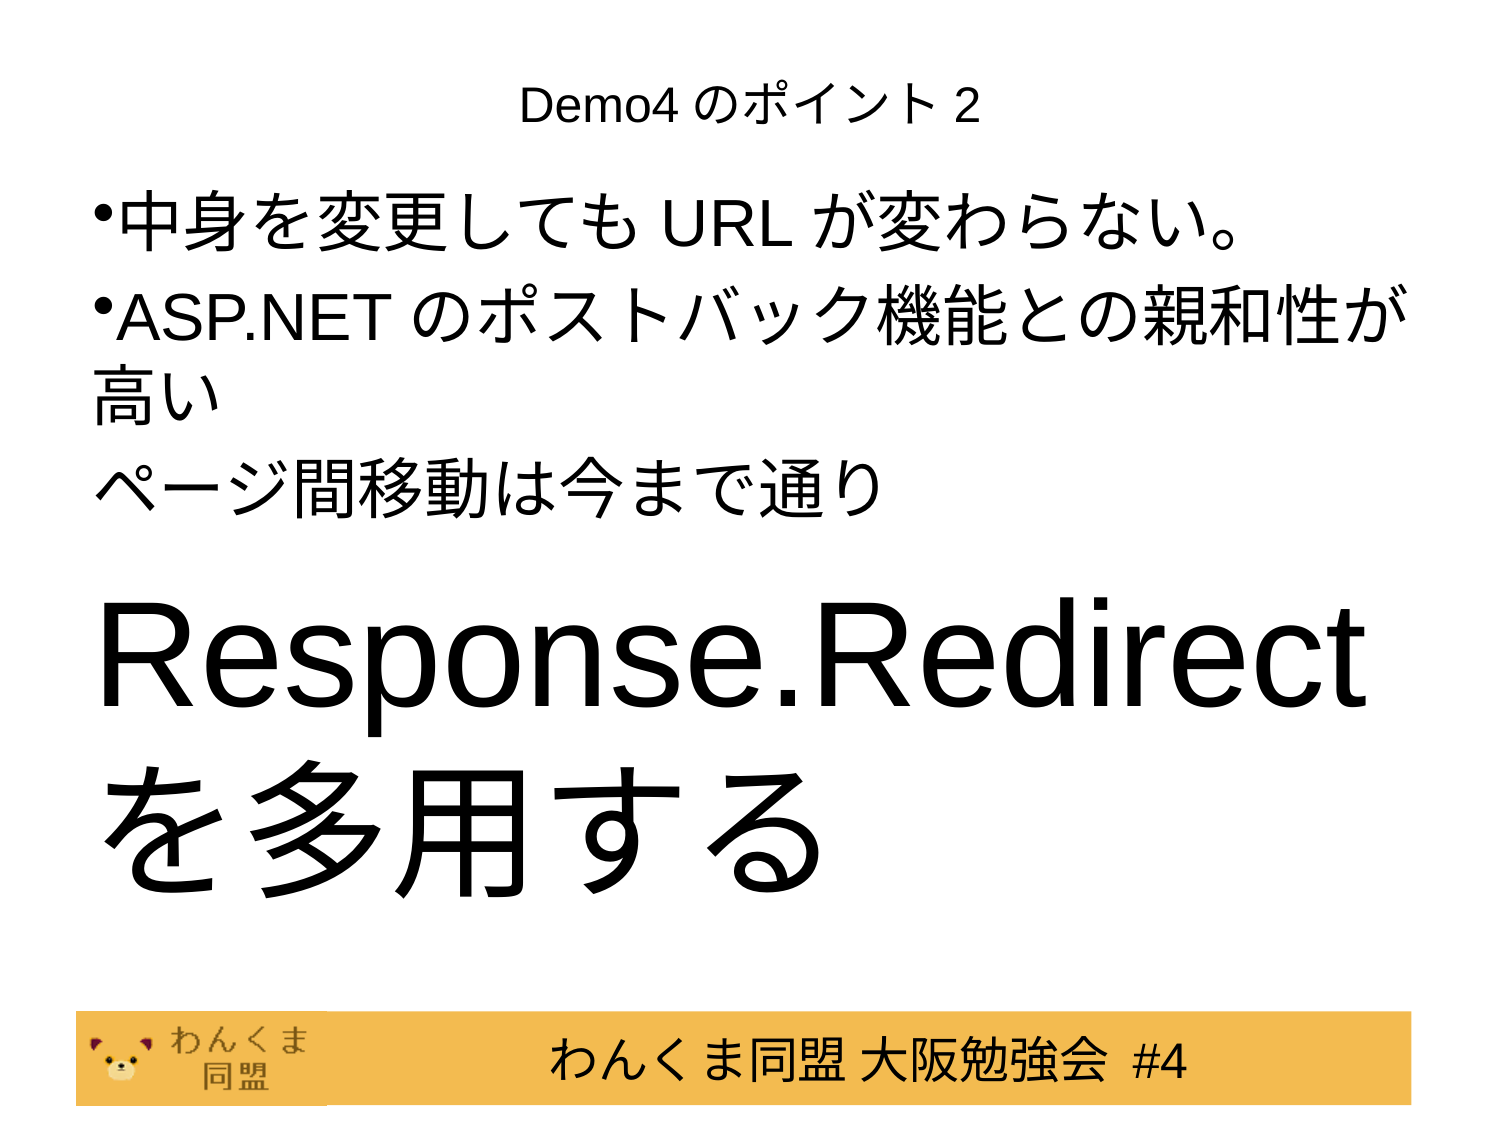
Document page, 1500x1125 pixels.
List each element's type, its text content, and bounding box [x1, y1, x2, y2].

title Demo4のポイント2 [74, 44, 1426, 162]
list 中身を変更してもURLが変わらない。 ASP.NETのポストバック機能との親和性が高い ページ間移動は今まで通り Response.Redirectを多用する [74, 172, 1426, 1006]
picture [76, 1011, 324, 1106]
